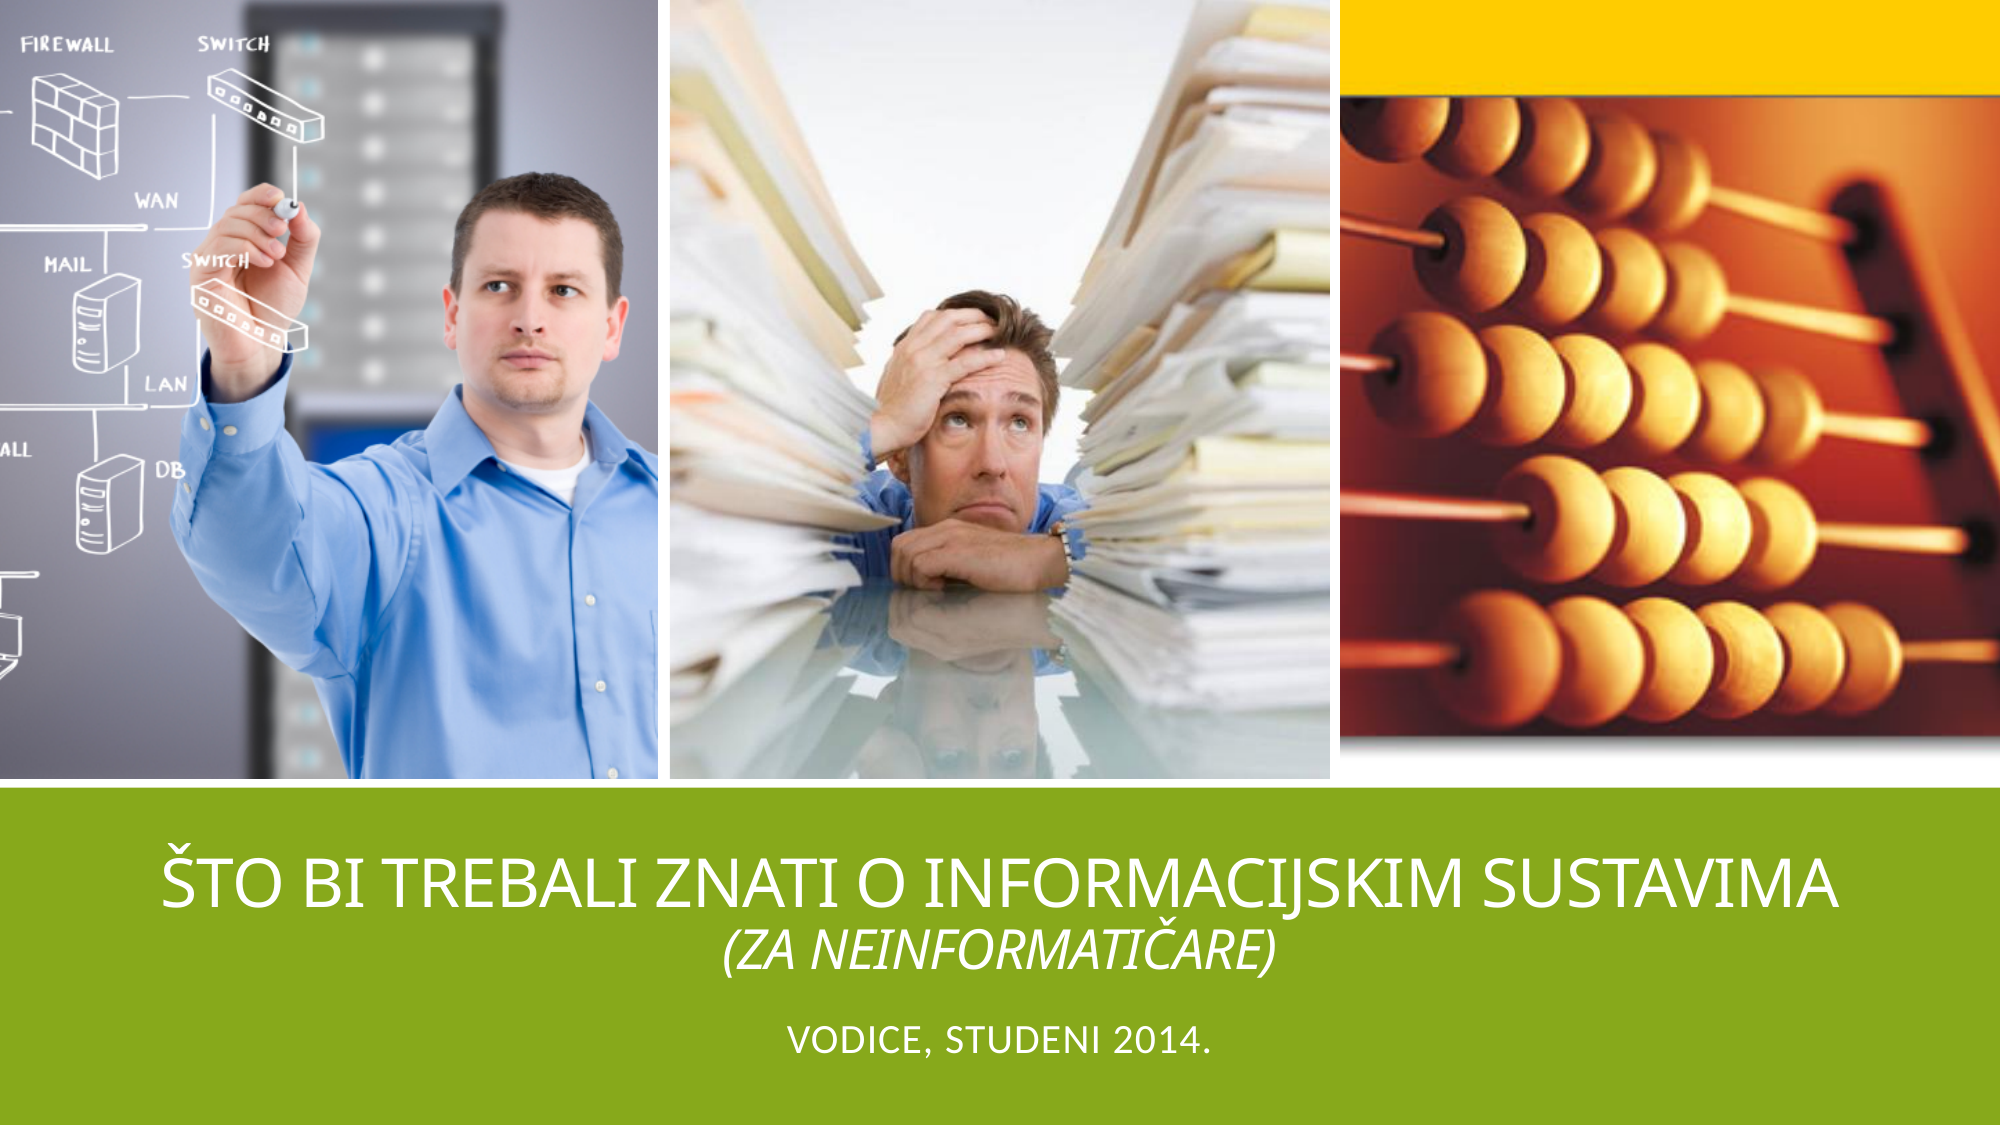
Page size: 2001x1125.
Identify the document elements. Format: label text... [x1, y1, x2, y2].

title ŠTO BI TREBALI ZNATI O INFORMACIJSKIM SUSTAVIMA (za neinformatičare) [87, 839, 1913, 990]
picture [669, 0, 1330, 779]
picture [0, 0, 660, 779]
picture [1339, 0, 2000, 779]
subtitle vodice, studeni 2014. [87, 1010, 1913, 1086]
